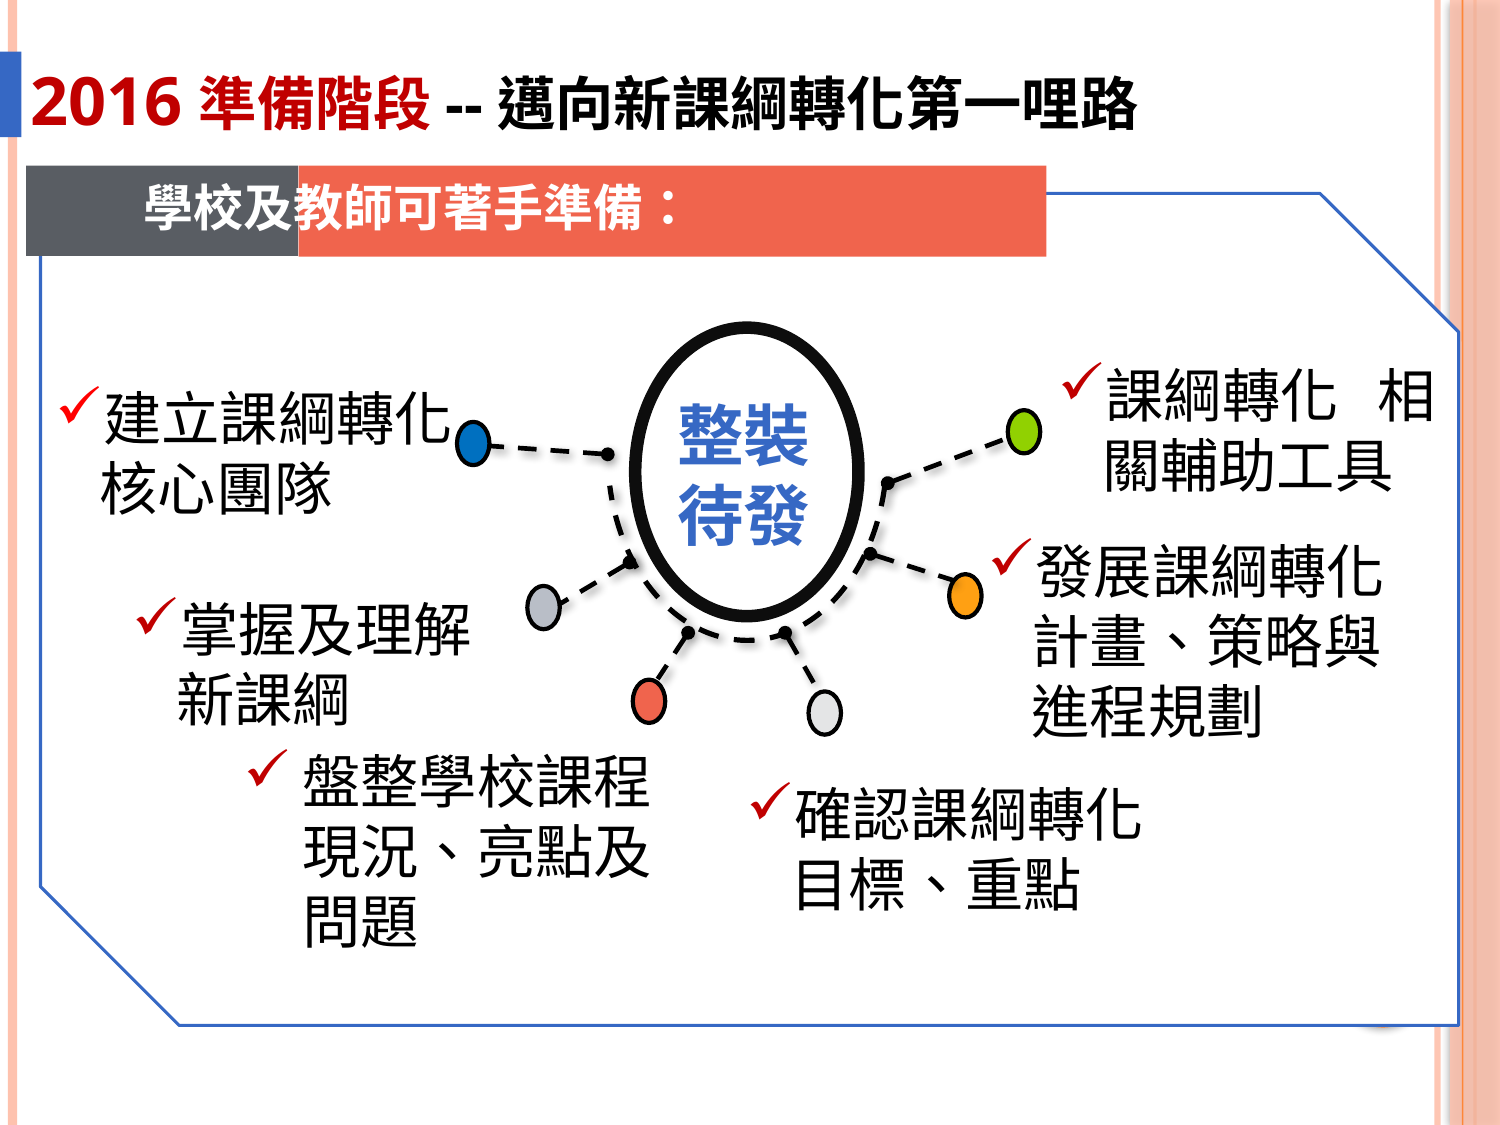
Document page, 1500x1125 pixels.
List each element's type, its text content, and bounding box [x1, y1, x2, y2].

text_box 課綱轉化 相關輔助工具 [1042, 351, 1484, 507]
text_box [649, 640, 697, 672]
text_box [38, 191, 1461, 1028]
text_box [475, 420, 492, 467]
text_box [806, 689, 844, 737]
text_box [947, 572, 972, 620]
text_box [524, 400, 566, 531]
text_box [630, 677, 668, 726]
text_box 建立課綱轉化核心團隊 [40, 374, 475, 530]
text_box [771, 645, 834, 682]
text_box 2016準備階段--邁向新課綱轉化第一哩路 [15, 51, 1153, 147]
text_box [0, 49, 23, 139]
text_box [525, 583, 560, 632]
text_box 掌握及理解新課綱 [117, 585, 516, 741]
text_box 整裝待發 [656, 386, 832, 562]
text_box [869, 553, 955, 581]
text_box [25, 162, 1094, 258]
text_box 發展課綱轉化計畫、策略與進程規劃 [972, 527, 1424, 753]
text_box [1005, 408, 1042, 456]
text_box 盤整學校課程現況、亮點及問題 [228, 738, 680, 963]
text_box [550, 561, 631, 610]
text_box [633, 325, 861, 619]
text_box 確認課綱轉化目標、重點 [731, 771, 1177, 926]
text_box [608, 480, 884, 642]
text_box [887, 433, 1021, 484]
